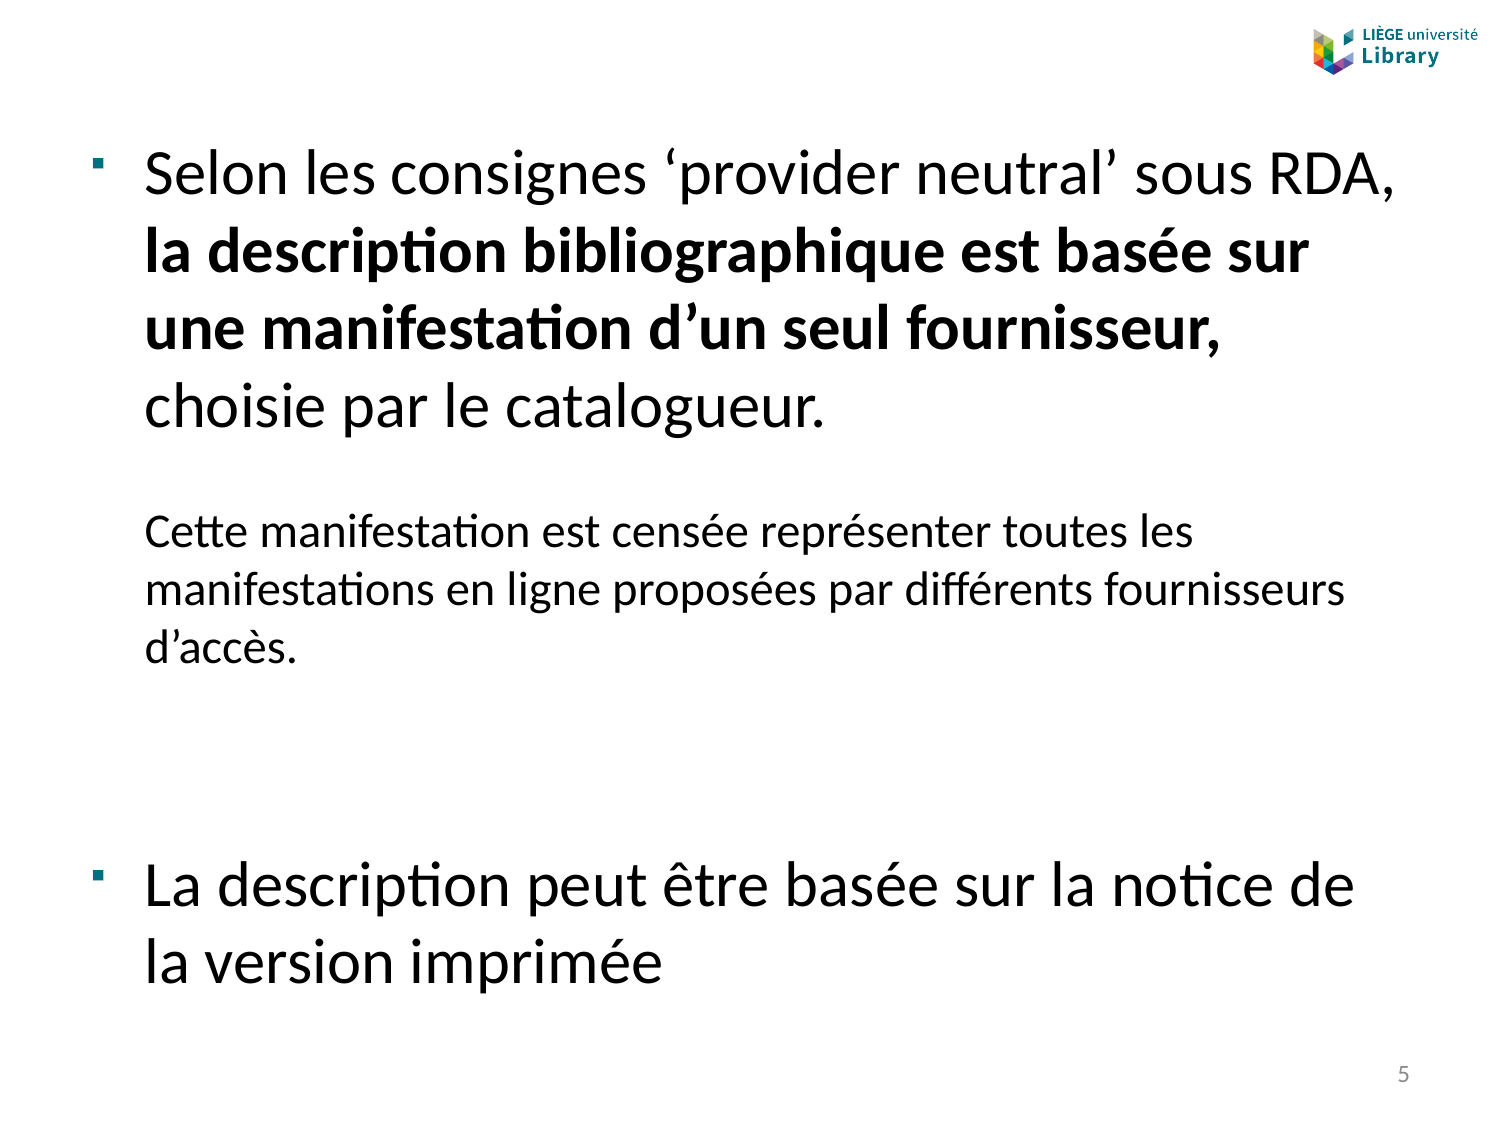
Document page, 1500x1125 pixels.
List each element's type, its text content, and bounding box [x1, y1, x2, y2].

list Selon les consignes ‘provider neutral’ sous RDA, la description bibliographique est basée sur une manifestation d’un seul fournisseur, choisie par le catalogueur. Cette manifestation est censée représenter toutes les manifestations en ligne proposées par différents fournisseurs d’accès. La description peut être basée sur la notice de la version imprimée [75, 122, 1425, 1005]
picture [1296, 11, 1495, 93]
slide_number 5 [1074, 1042, 1425, 1103]
